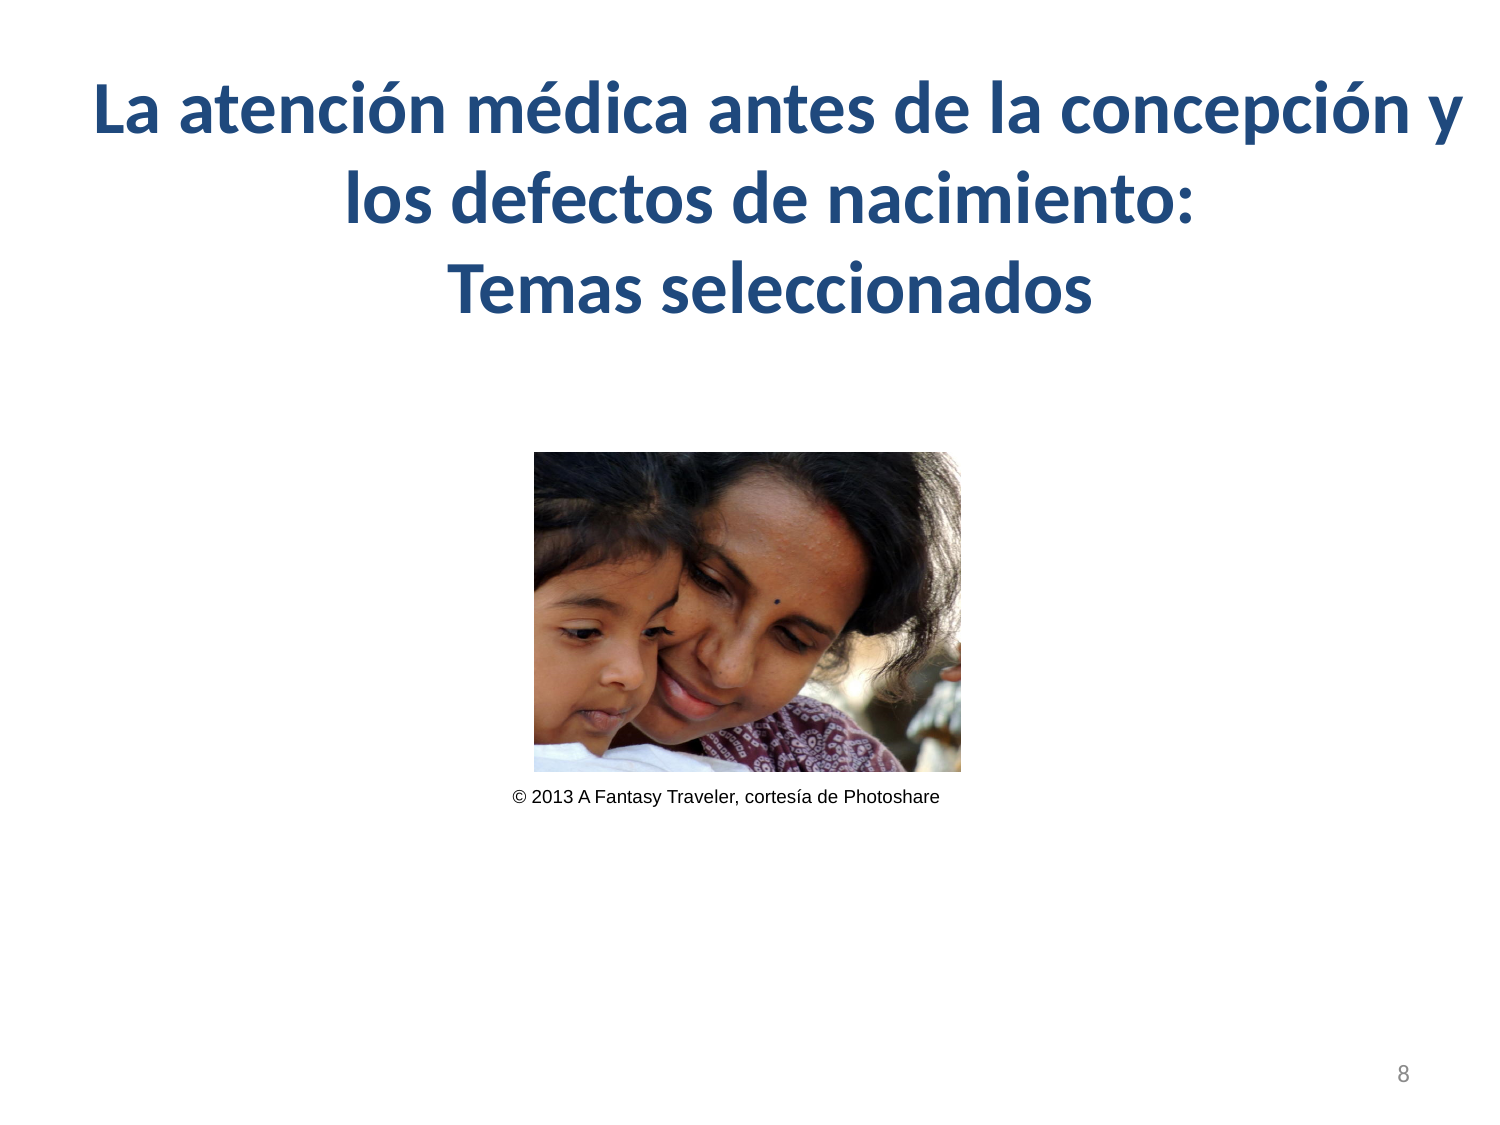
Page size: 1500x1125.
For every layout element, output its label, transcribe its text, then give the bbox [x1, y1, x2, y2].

picture [534, 451, 961, 773]
slide_number 8 [1074, 1042, 1425, 1103]
title La atención médica antes de la concepción y los defectos de nacimiento: Temas seleccionados [41, 50, 1500, 453]
text_box © 2013 A Fantasy Traveler, cortesía de Photoshare [497, 777, 961, 815]
